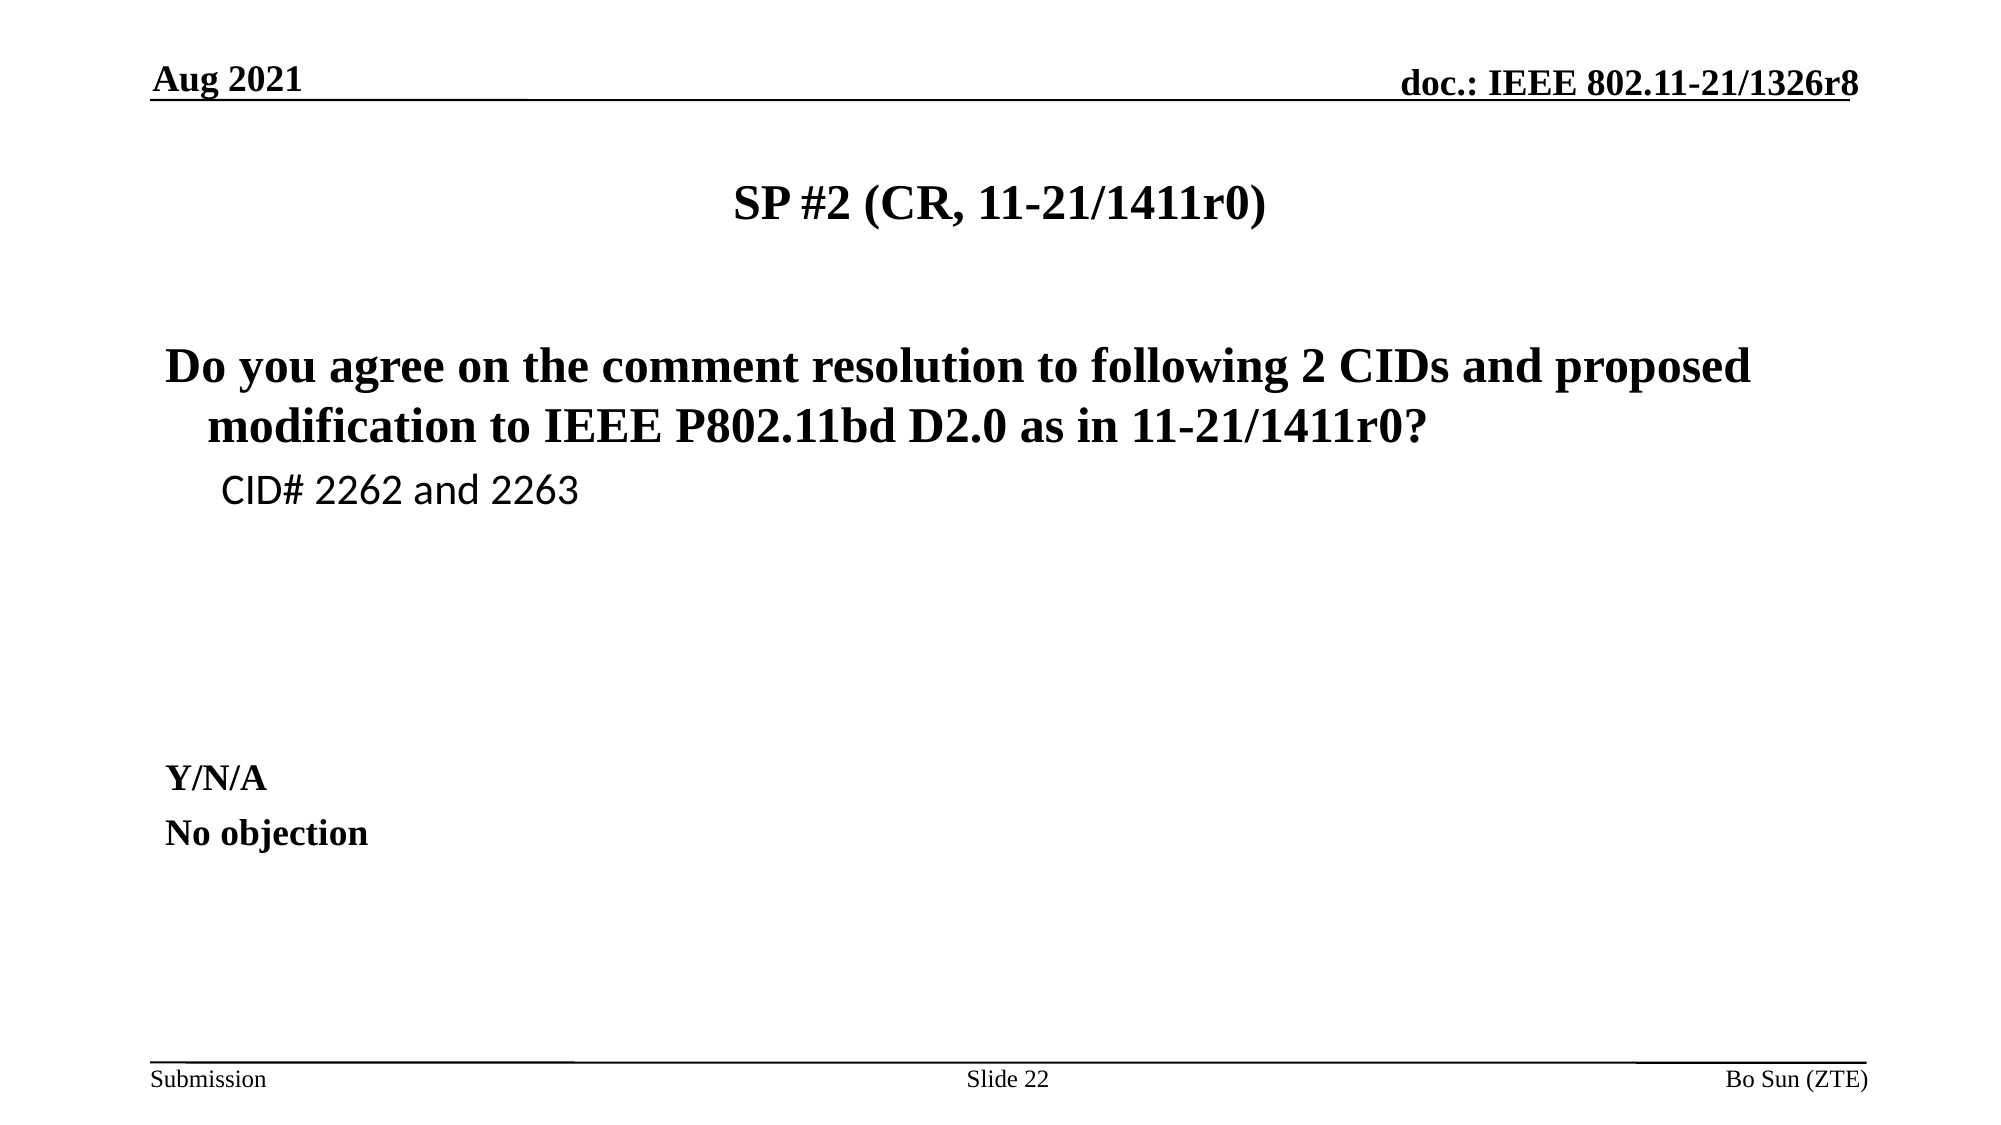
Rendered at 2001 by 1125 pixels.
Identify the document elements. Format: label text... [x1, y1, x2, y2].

list Do you agree on the comment resolution to following 2 CIDs and proposed modification to IEEE P802.11bd D2.0 as in 11-21/1411r0? CID# 2262 and 2263 Y/N/A No objection [149, 324, 1850, 1000]
slide_number Slide 22 [949, 1061, 1067, 1123]
title SP #2 (CR, 11-21/1411r0) [149, 112, 1850, 288]
footer Bo Sun (ZTE) [1171, 1061, 1869, 1093]
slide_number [152, 54, 563, 100]
